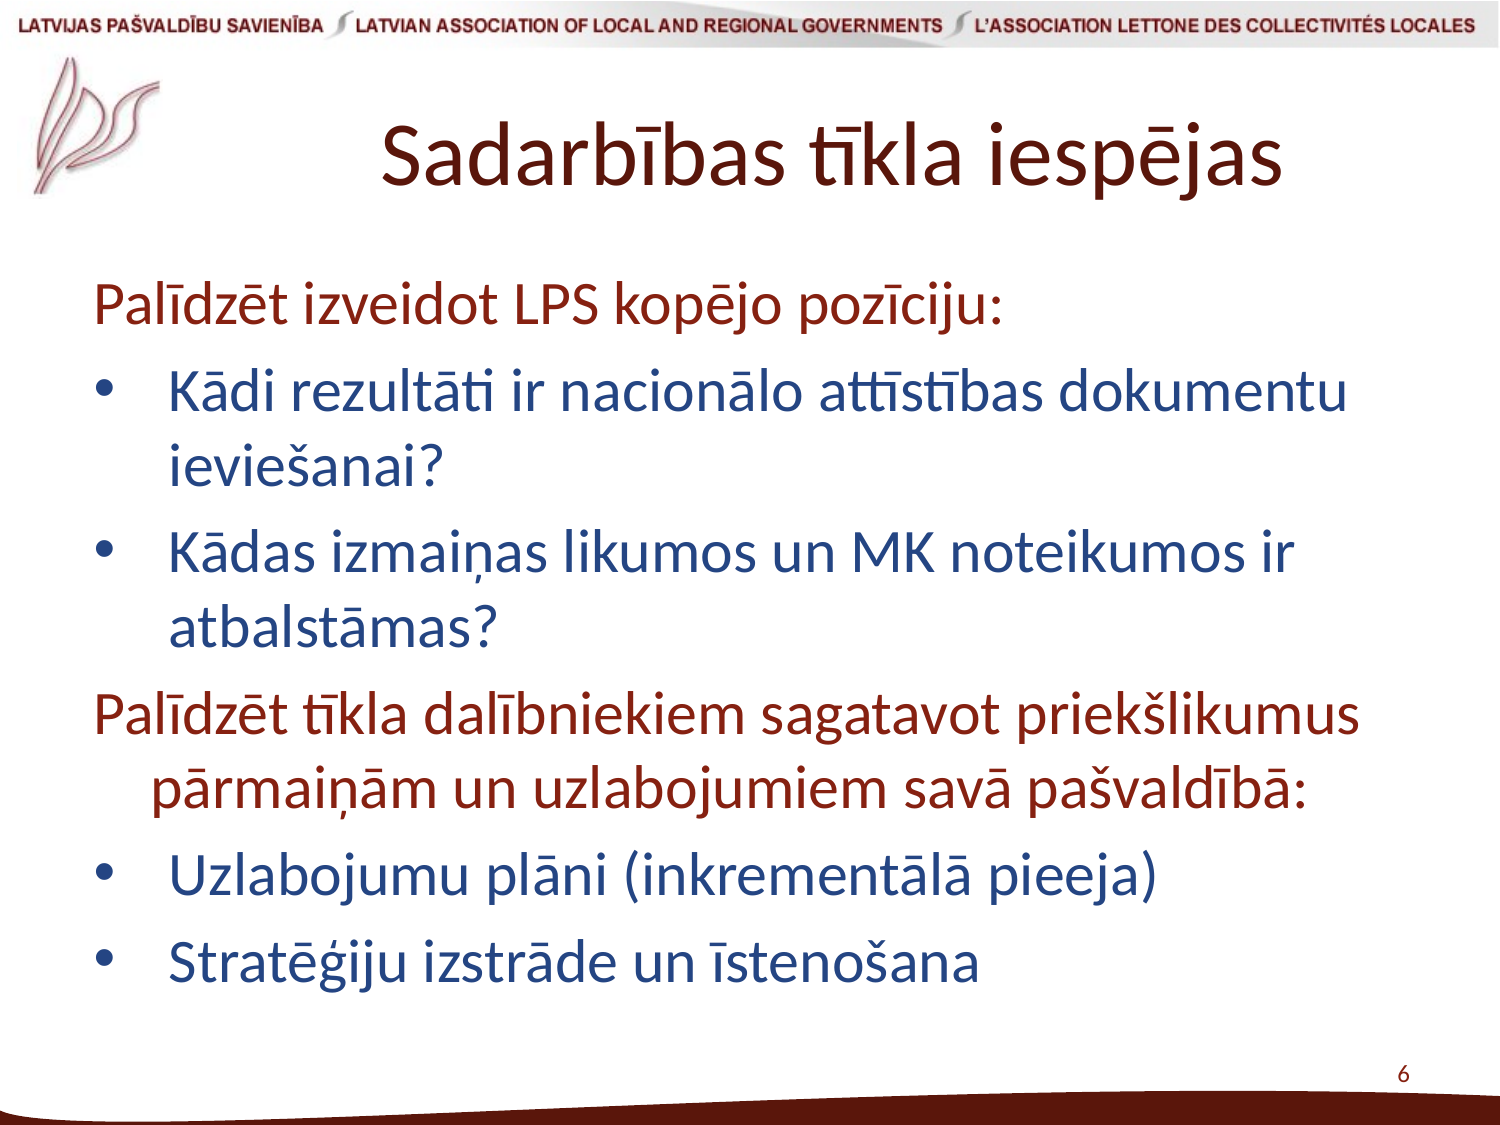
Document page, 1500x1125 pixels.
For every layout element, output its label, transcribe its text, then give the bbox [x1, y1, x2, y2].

title Sadarbības tīkla iespējas [171, 54, 1496, 243]
slide_number 6 [1074, 1042, 1425, 1103]
picture [0, 1, 1500, 199]
list Palīdzēt izveidot LPS kopējo pozīciju: Kādi rezultāti ir nacionālo attīstības dokumentu ieviešanai? Kādas izmaiņas likumos un MK noteikumos ir atbalstāmas? Palīdzēt tīkla dalībniekiem sagatavot priekšlikumus pārmaiņām un uzlabojumiem savā pašvaldībā: Uzlabojumu plāni (inkrementālā pieeja) Stratēģiju izstrāde un īstenošana [78, 255, 1429, 1012]
